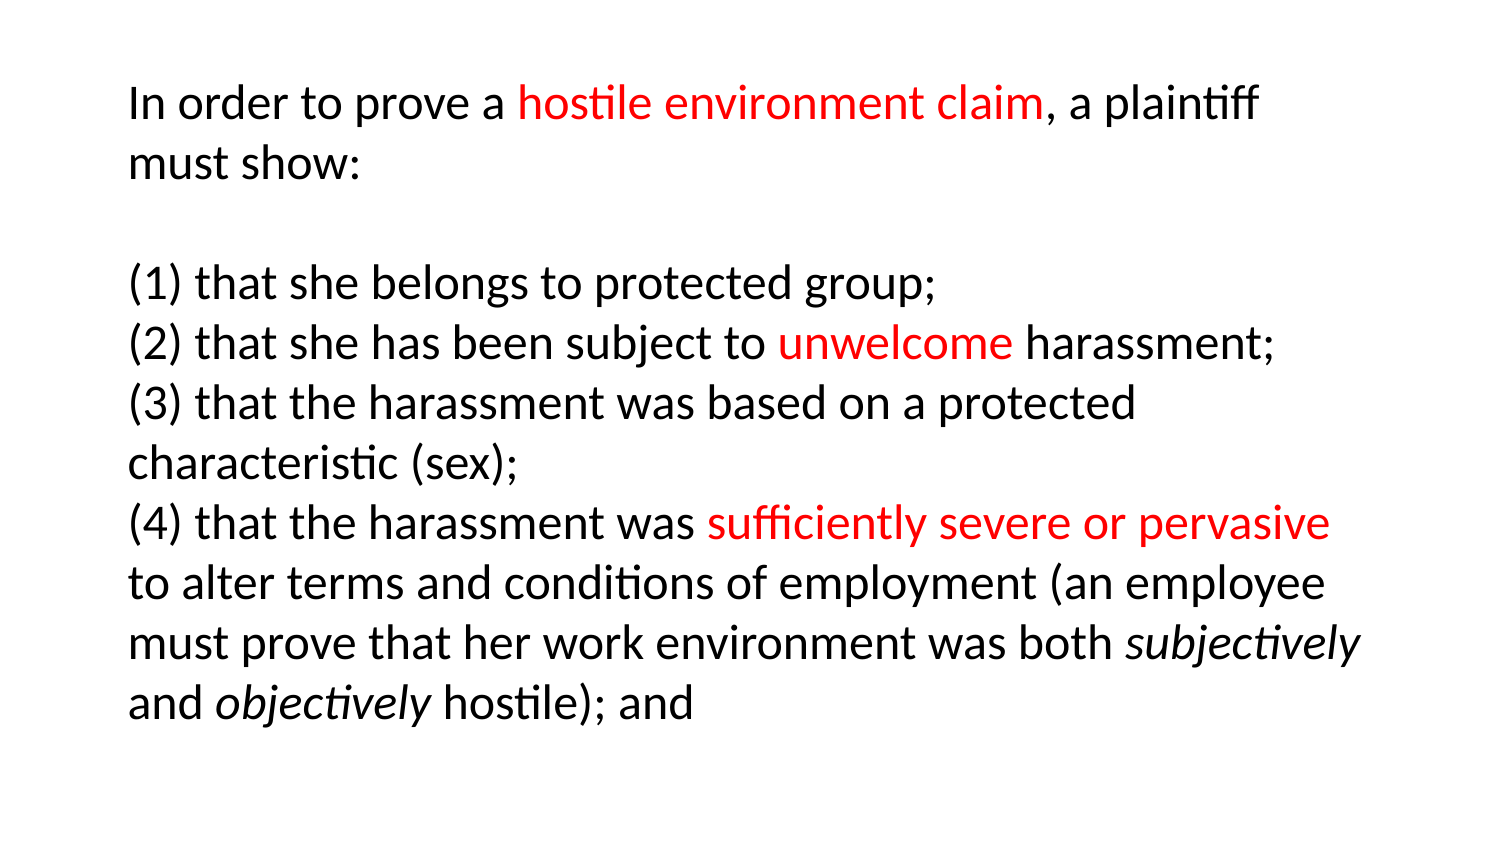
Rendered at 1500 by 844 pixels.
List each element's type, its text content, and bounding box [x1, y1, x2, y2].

title In order to prove a hostile environment claim, a plaintiff must show: (1) that she belongs to protected group; (2) that she has been subject to unwelcome harassment; (3) that the harassment was based on a protected characteristic (sex); (4) that the harassment was sufficiently severe or pervasive to alter terms and conditions of employment (an employee must prove that her work environment was both subjectively and objectively hostile); and [112, 309, 1388, 491]
